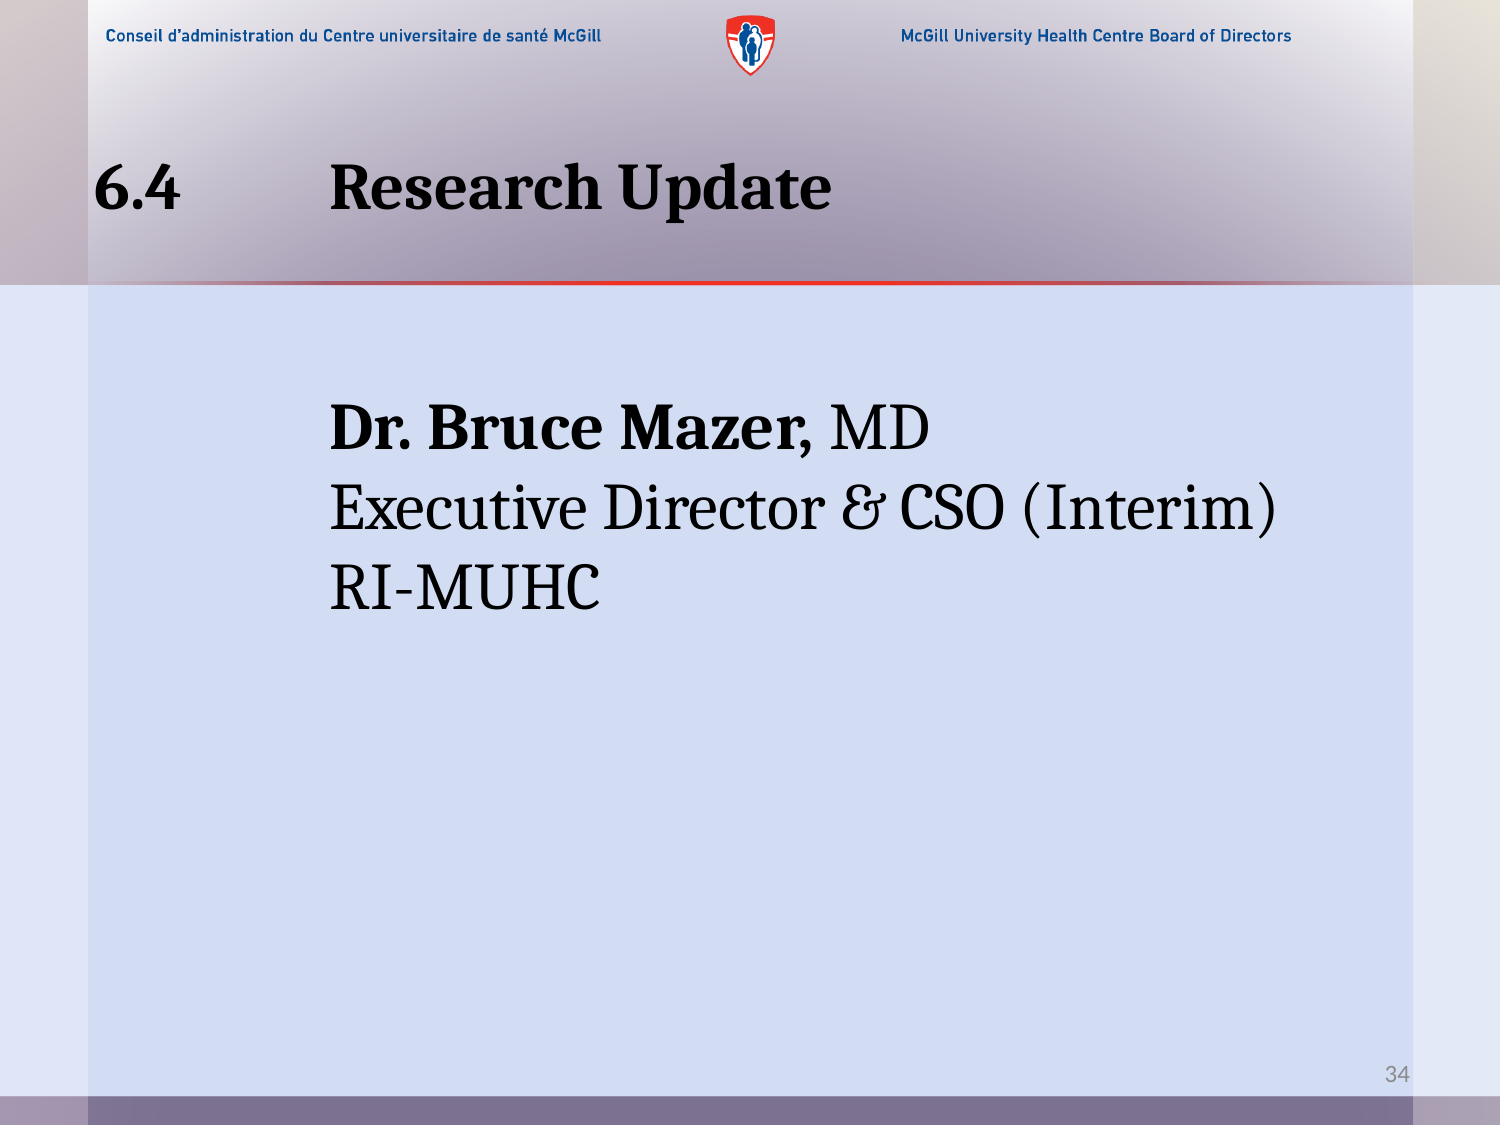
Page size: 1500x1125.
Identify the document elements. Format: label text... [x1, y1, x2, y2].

text_box 6.4 Research Update Dr. Bruce Mazer, MD Executive Director & CSO (Interim) RI-MUHC [79, 119, 1451, 630]
picture [0, 0, 1500, 1125]
slide_number 34 [1074, 1042, 1425, 1103]
